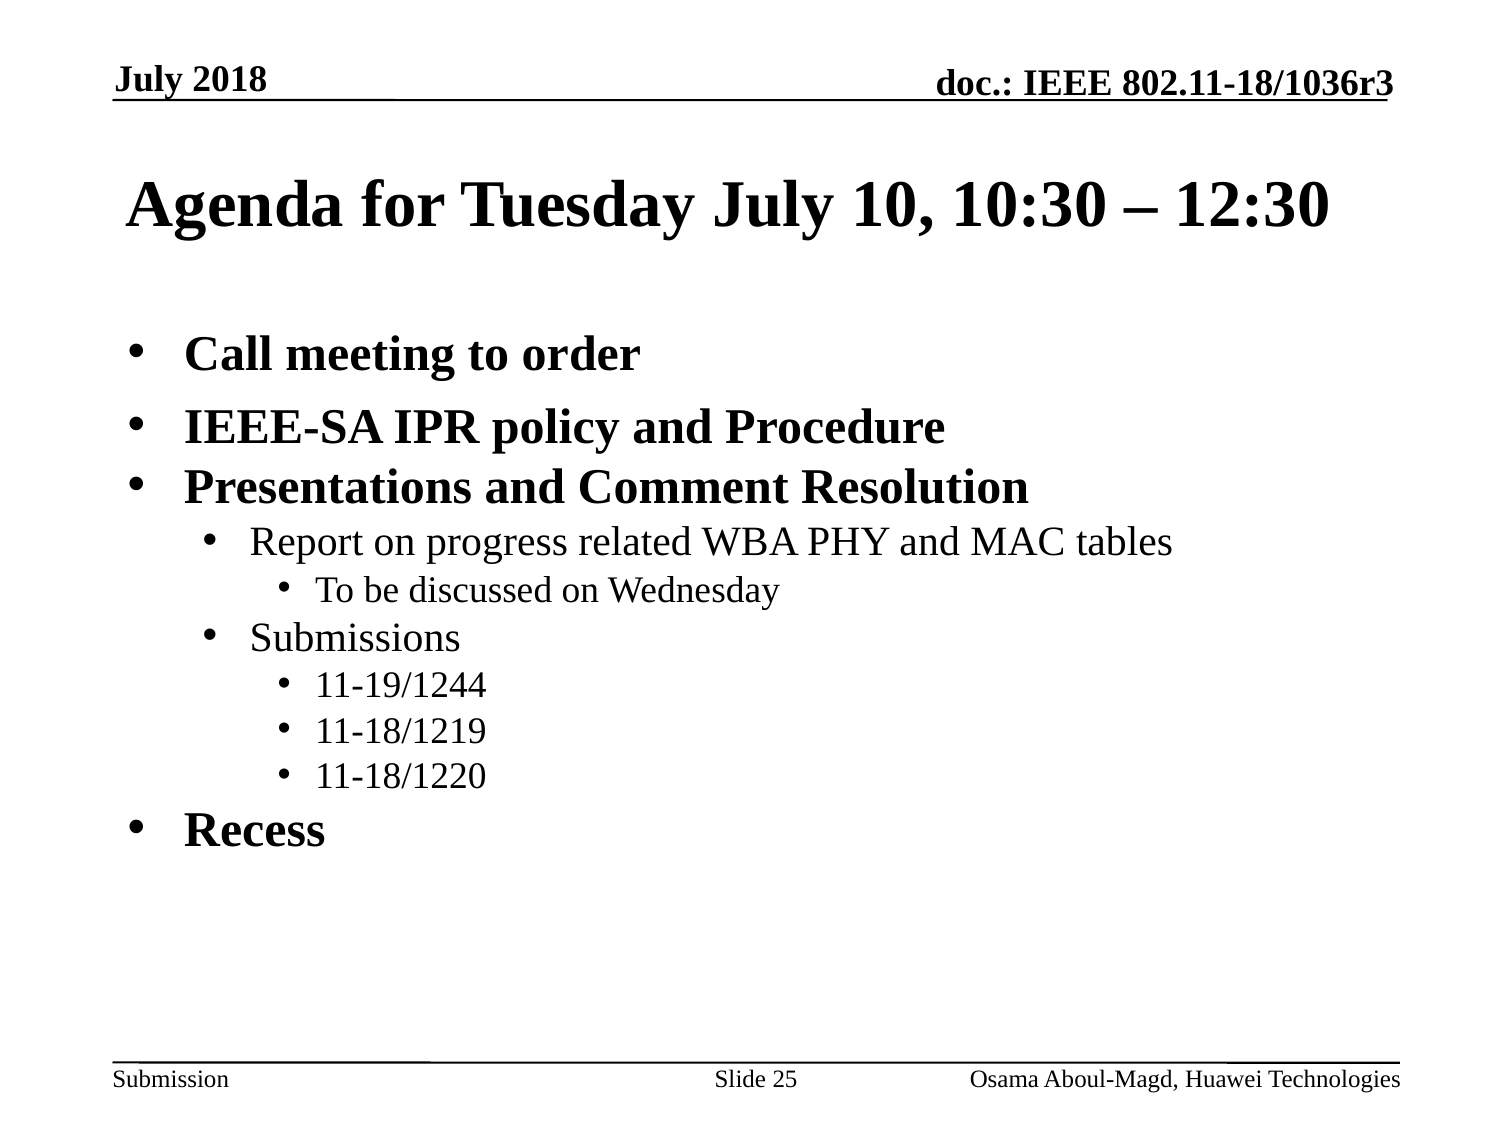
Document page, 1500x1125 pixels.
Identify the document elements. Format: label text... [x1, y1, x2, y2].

title Agenda for Tuesday July 10, 10:30 – 12:30 [87, 112, 1388, 288]
slide_number Slide 25 [712, 1061, 800, 1123]
list Call meeting to order IEEE-SA IPR policy and Procedure Presentations and Comment Resolution Report on progress related WBA PHY and MAC tables To be discussed on Wednesday Submissions 11-19/1244 11-18/1219 11-18/1220 Recess [112, 324, 1388, 1000]
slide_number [114, 54, 423, 100]
footer Osama Aboul-Magd, Huawei Technologies [878, 1061, 1402, 1093]
